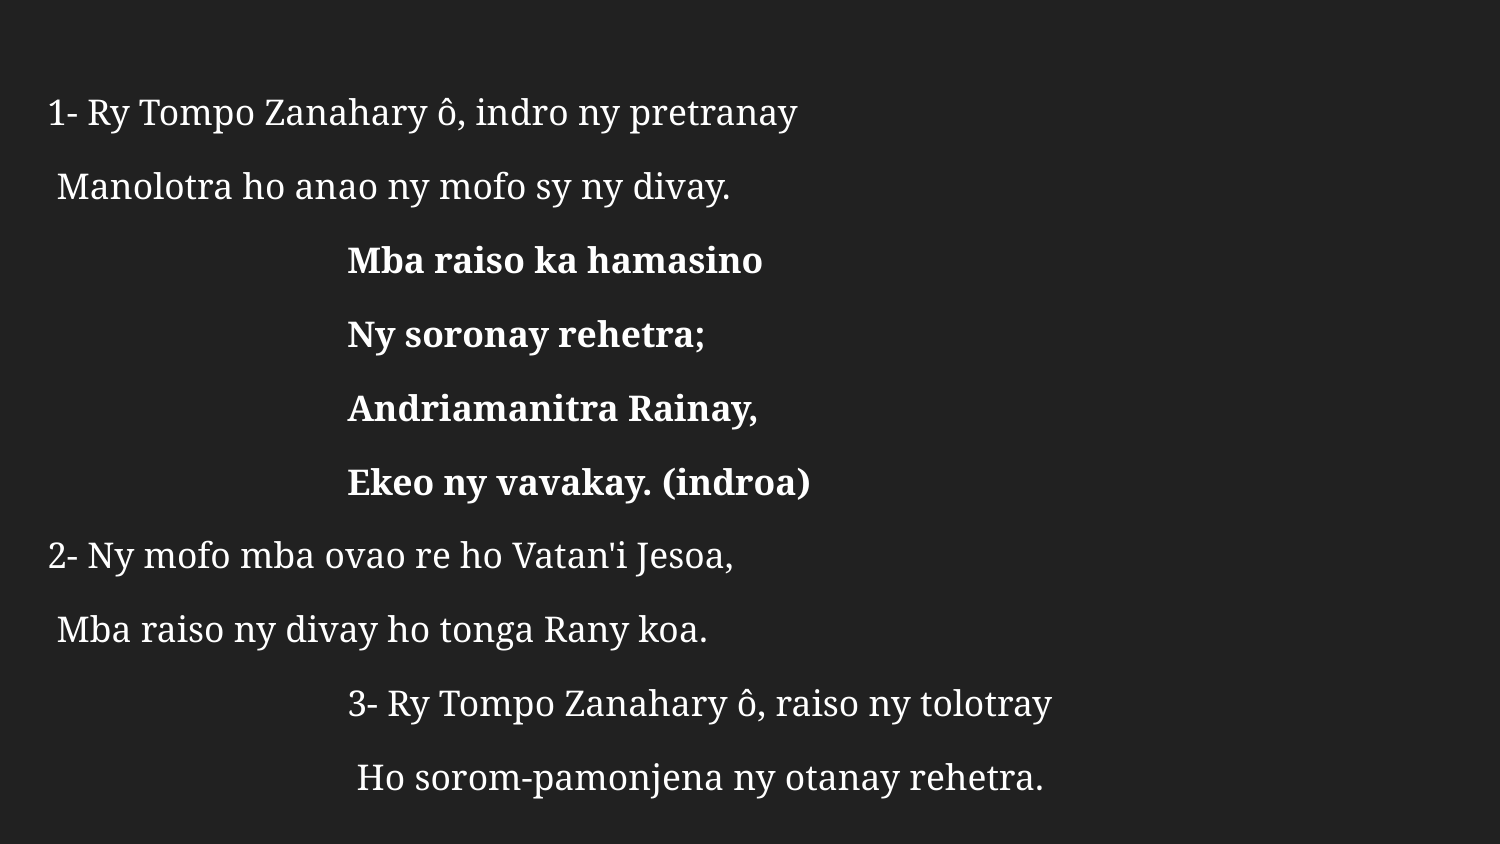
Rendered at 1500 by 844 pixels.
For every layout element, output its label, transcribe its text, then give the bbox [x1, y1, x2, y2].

list 1- Ry Tompo Zanahary ô, indro ny pretranay Manolotra ho anao ny mofo sy ny divay. Mba raiso ka hamasino Ny soronay rehetra; Andriamanitra Rainay, Ekeo ny vavakay. (indroa) 2- Ny mofo mba ovao re ho Vatan'i Jesoa, Mba raiso ny divay ho tonga Rany koa. 3- Ry Tompo Zanahary ô, raiso ny tolotray Ho sorom-pamonjena ny otanay rehetra. [32, 68, 1500, 807]
